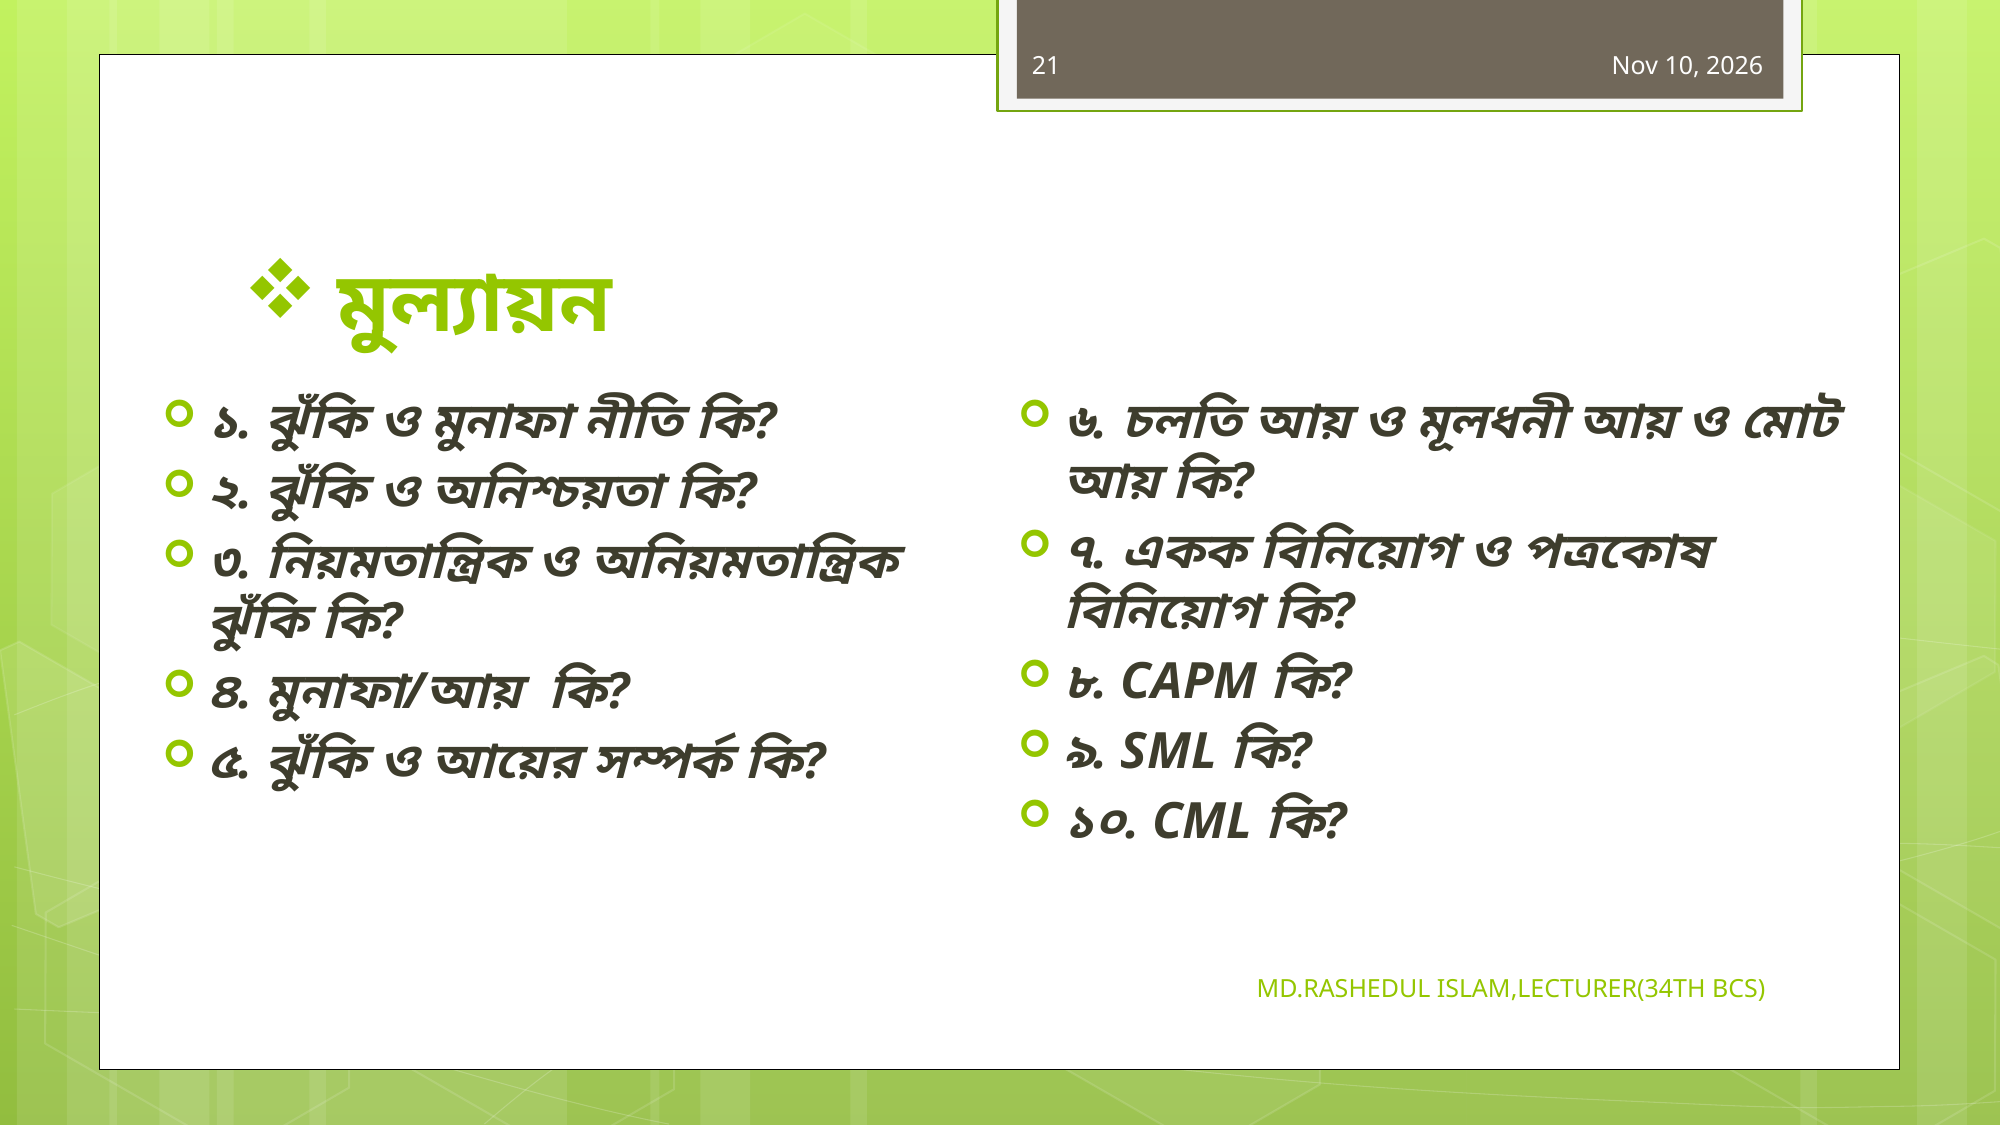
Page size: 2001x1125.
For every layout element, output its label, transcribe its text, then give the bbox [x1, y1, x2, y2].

title মুল্যায়ন [228, 168, 1765, 357]
list ১. ঝুঁকি ও মুনাফা নীতি কি? ২. ঝুঁকি ও অনিশ্চয়তা কি? ৩. নিয়মতান্ত্রিক ও অনিয়মতান্ত্রিক ঝুঁকি কি? ৪. মুনাফা/আয় কি? ৫. ঝুঁকি ও আয়ের সম্পর্ক কি? ৬. চলতি আয় ও মূলধনী আয় ও মোট আয় কি? ৭. একক বিনিয়োগ ও পত্রকোষ বিনিয়োগ কি? ৮. CAPM কি? ৯. SML কি? ১০. CML কি? [136, 381, 1878, 957]
slide_number 21 [1016, 36, 1309, 97]
slide_number 31-Oct-19 [1311, 36, 1779, 97]
footer MD.RASHEDUL ISLAM,LECTURER(34TH BCS) [1015, 960, 1782, 1020]
